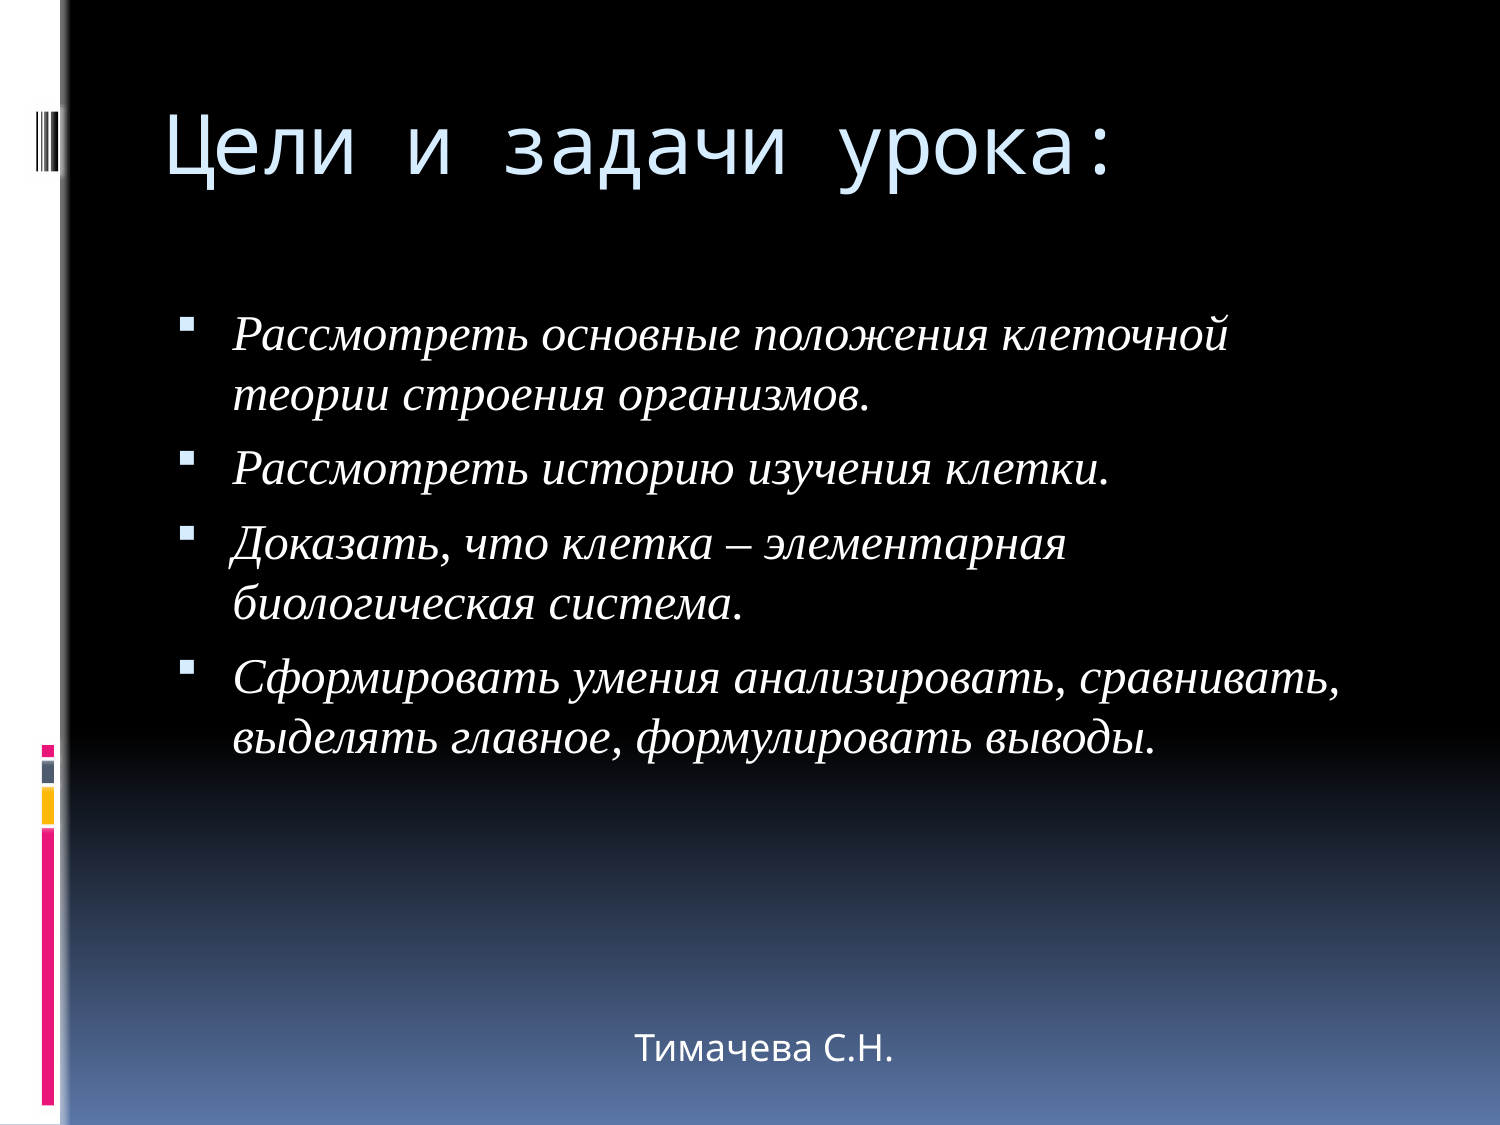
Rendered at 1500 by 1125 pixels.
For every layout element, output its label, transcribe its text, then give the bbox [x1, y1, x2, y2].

list Рассмотреть основные положения клеточной теории строения организмов. Рассмотреть историю изучения клетки. Доказать, что клетка – элементарная биологическая система. Сформировать умения анализировать, сравнивать, выделять главное, формулировать выводы. [150, 292, 1363, 1043]
title Цели и задачи урока: [150, 83, 1425, 234]
text_box Тимачева С.Н. [619, 1016, 950, 1077]
